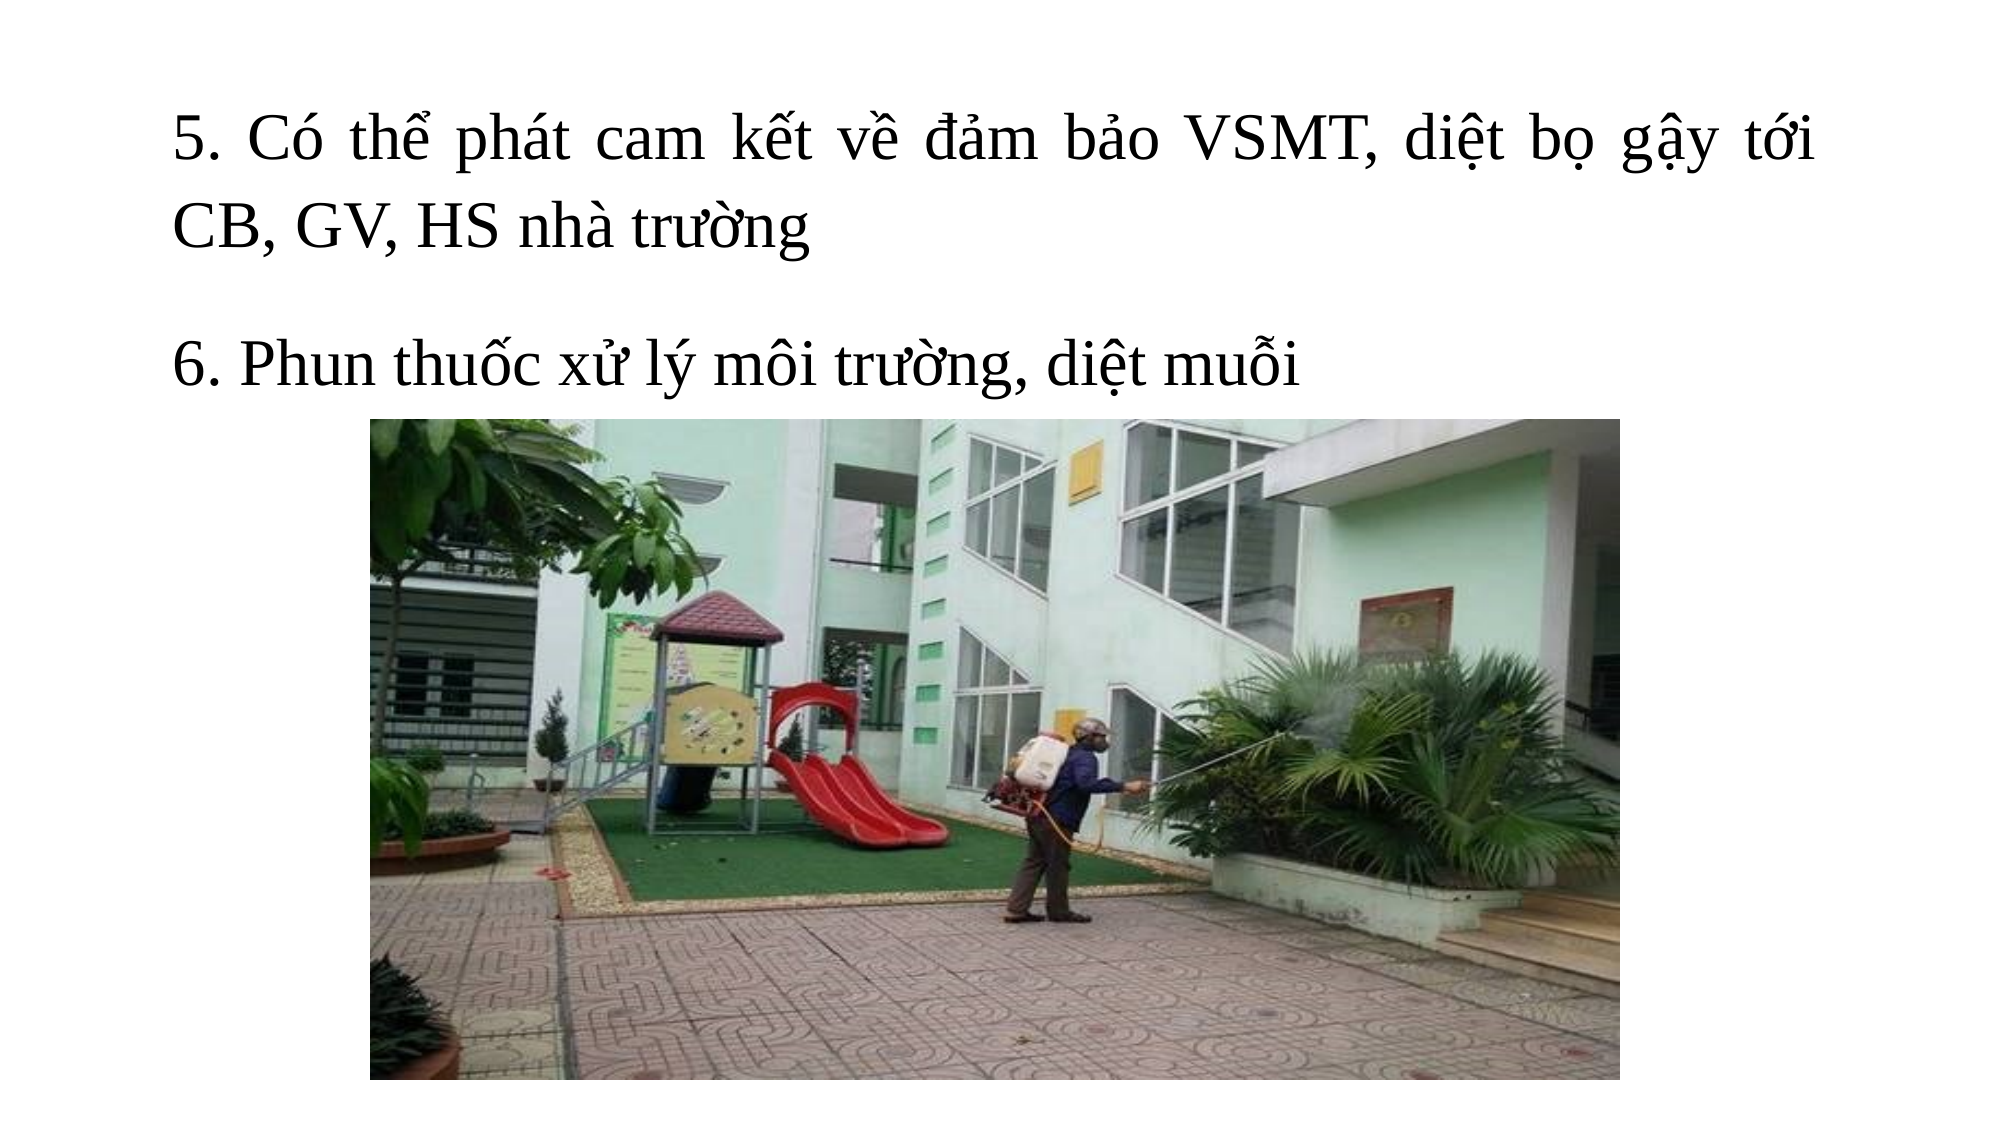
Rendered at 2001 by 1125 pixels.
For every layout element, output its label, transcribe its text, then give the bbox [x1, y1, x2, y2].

list 5. Có thể phát cam kết về đảm bảo VSMT, diệt bọ gậy tới CB, GV, HS nhà trường 6. Phun thuốc xử lý môi trường, diệt muỗi [157, 77, 1832, 1103]
picture [370, 419, 1620, 1080]
